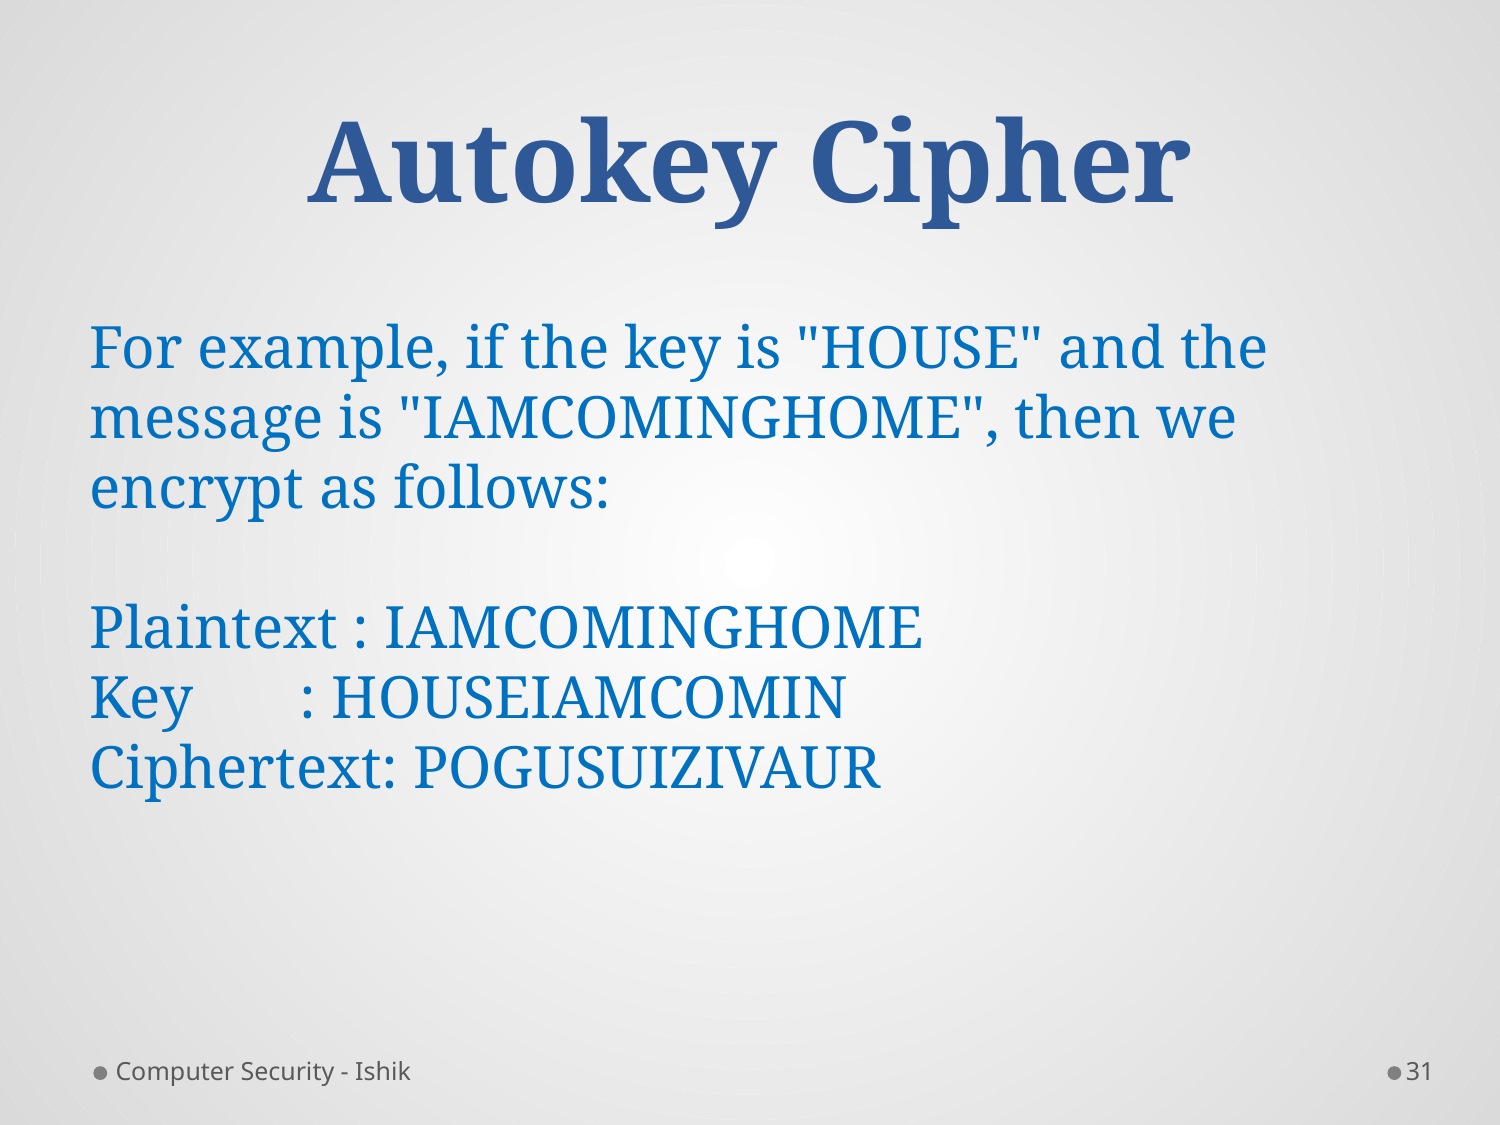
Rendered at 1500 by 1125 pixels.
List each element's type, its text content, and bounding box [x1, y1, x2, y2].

footer Computer Security - Ishik [108, 1042, 576, 1103]
text_box For example, if the key is "HOUSE" and the message is "IAMCOMINGHOME", then we encrypt as follows: Plaintext : IAMCOMINGHOME Key : HOUSEIAMCOMIN Ciphertext: POGUSUIZIVAUR [75, 232, 1463, 878]
title Autokey Cipher [75, 45, 1425, 232]
slide_number 31 [1401, 1042, 1494, 1103]
